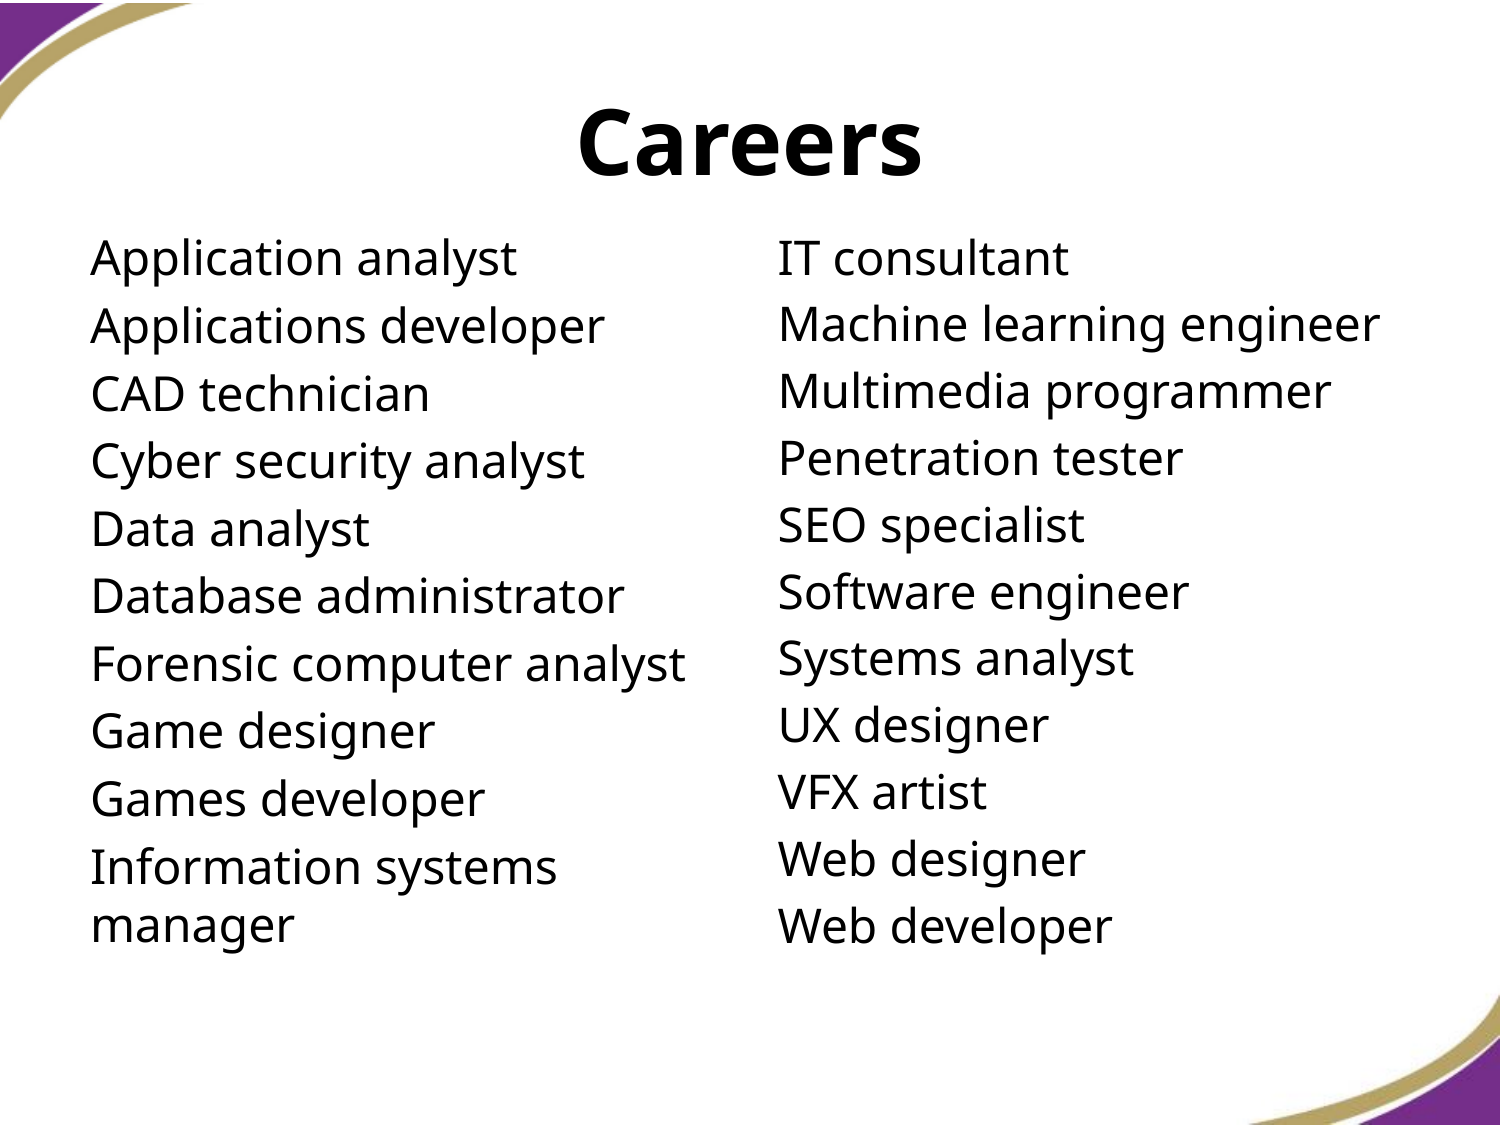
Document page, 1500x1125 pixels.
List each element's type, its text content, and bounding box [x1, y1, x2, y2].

list Application analyst Applications developer CAD technician Cyber security analyst Data analyst Database administrator Forensic computer analyst Game designer Games developer Information systems manager [75, 219, 738, 963]
title Careers [75, 45, 1425, 233]
picture [0, 3, 204, 126]
list IT consultant Machine learning engineer Multimedia programmer Penetration tester SEO specialist Software engineer Systems analyst UX designer VFX artist Web designer Web developer [762, 219, 1425, 963]
picture [1187, 944, 1500, 1125]
